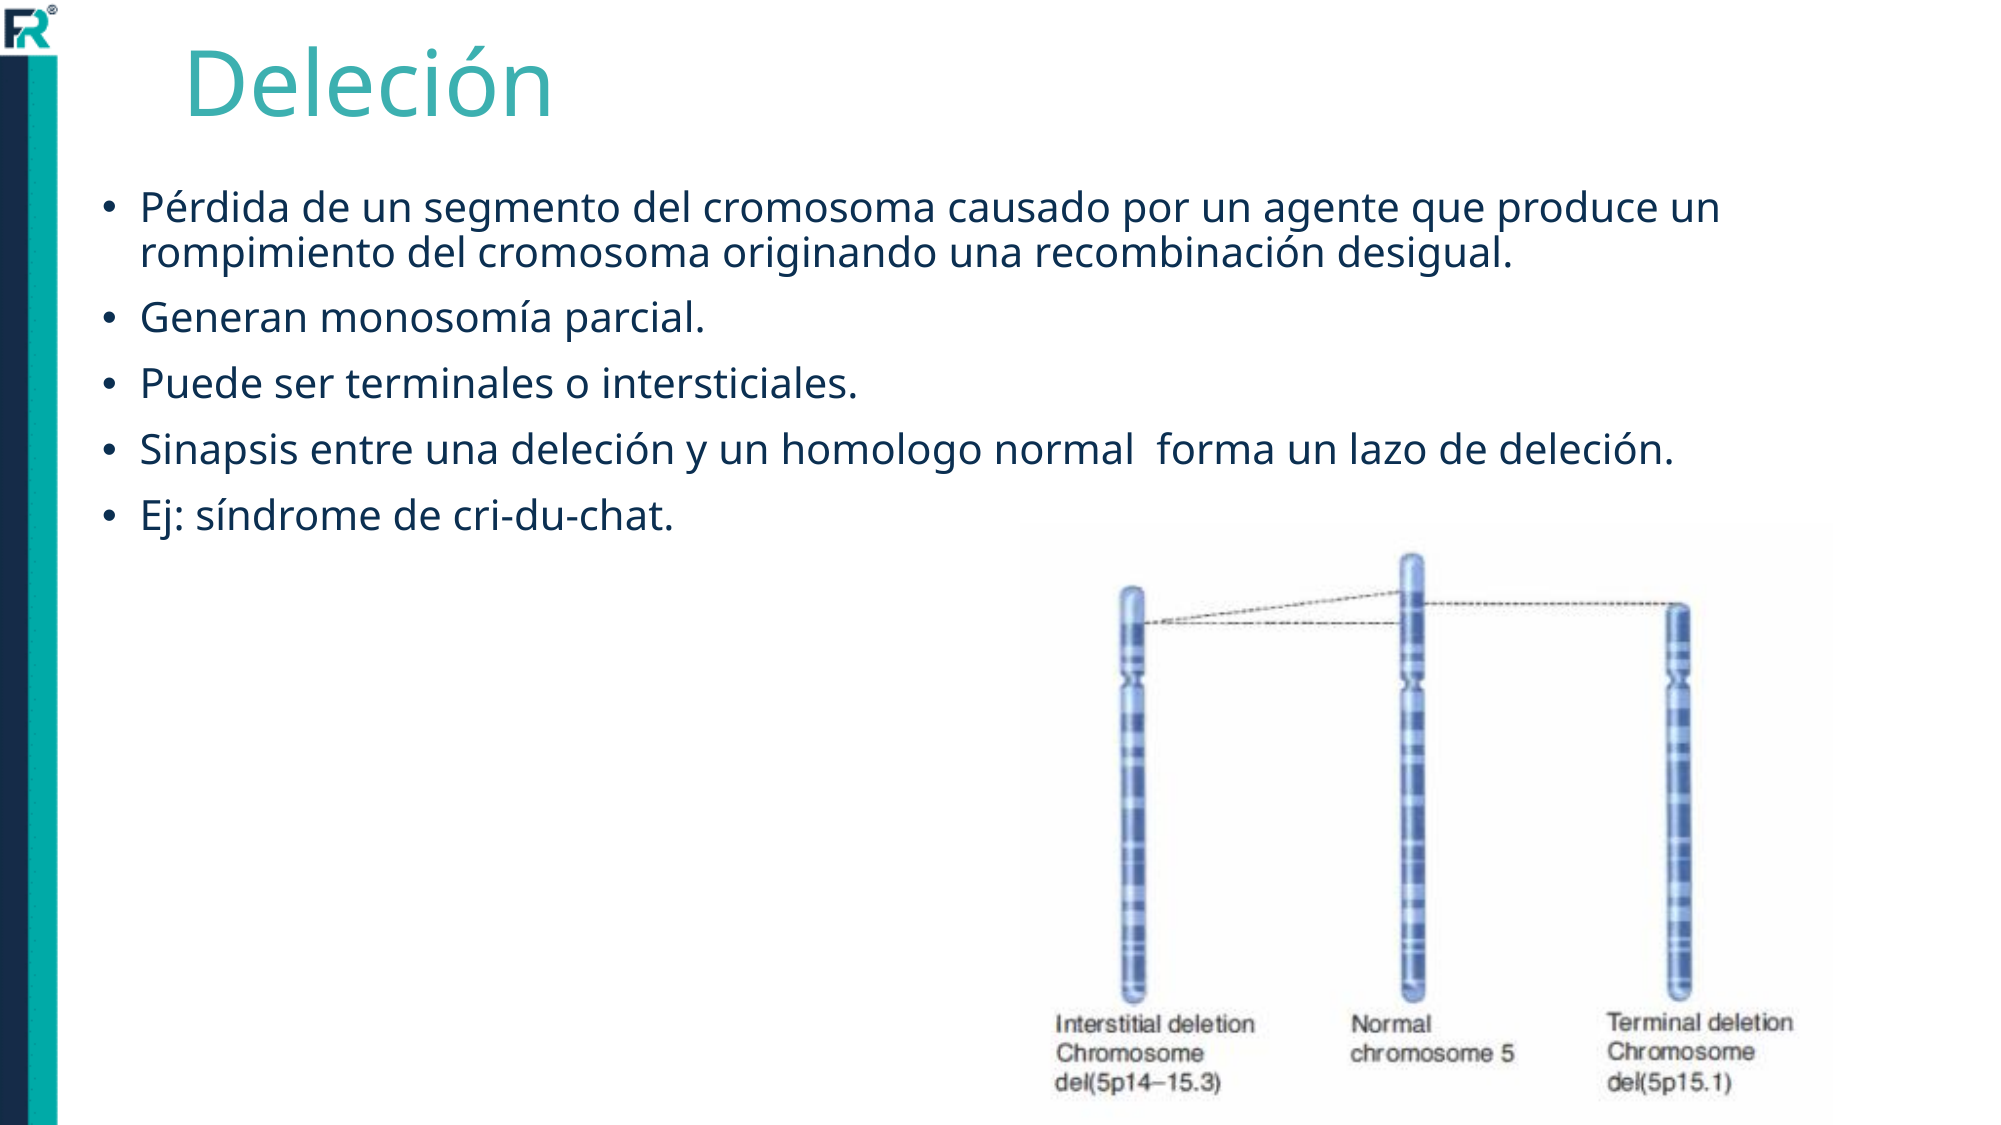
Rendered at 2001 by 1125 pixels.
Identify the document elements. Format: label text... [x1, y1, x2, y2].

list Pérdida de un segmento del cromosoma causado por un agente que produce un rompimiento del cromosoma originando una recombinación desigual. Generan monosomía parcial. Puede ser terminales o intersticiales. Sinapsis entre una deleción y un homologo normal forma un lazo de deleción. Ej: síndrome de cri-du-chat. [87, 178, 1945, 849]
picture [0, 0, 2001, 1125]
text_box Deleción [167, 17, 981, 143]
